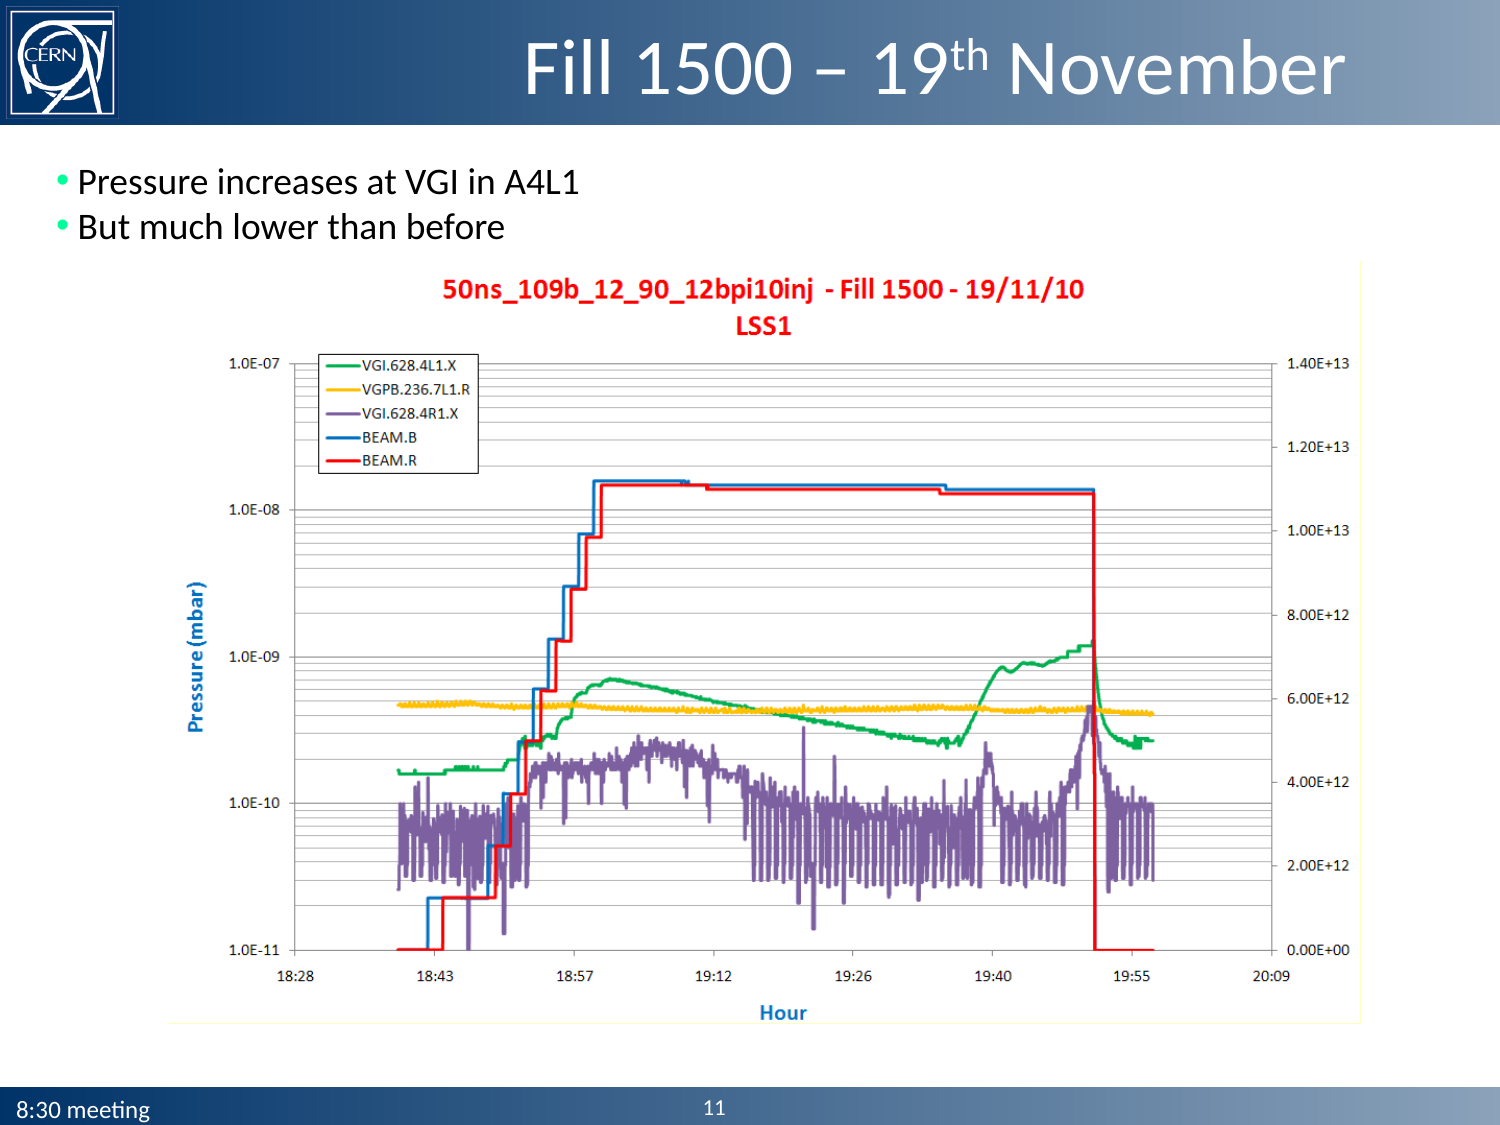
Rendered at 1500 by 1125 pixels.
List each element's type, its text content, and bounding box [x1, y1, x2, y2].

picture [167, 261, 1361, 1024]
footer 8:30 meeting [0, 1093, 597, 1125]
title Fill 1500 – 19th November [124, 0, 1363, 126]
picture [6, 6, 119, 119]
slide_number 11 [687, 1089, 876, 1125]
text_box Pressure increases at VGI in A4L1 But much lower than before [41, 149, 1447, 255]
